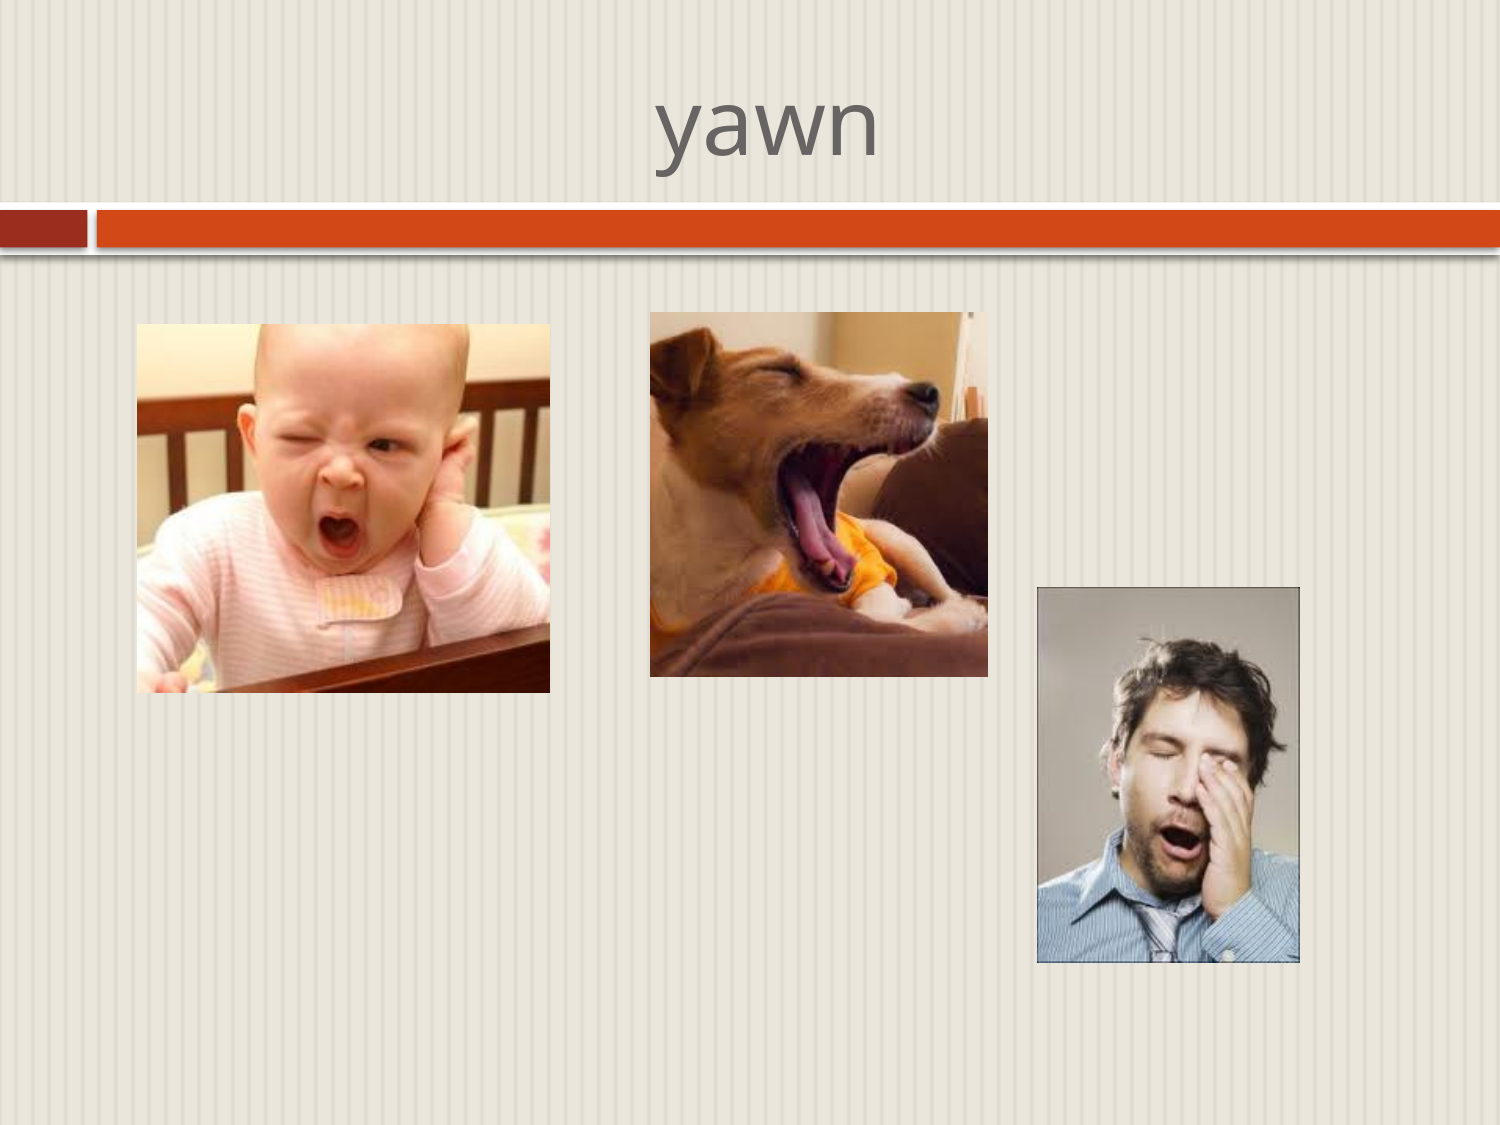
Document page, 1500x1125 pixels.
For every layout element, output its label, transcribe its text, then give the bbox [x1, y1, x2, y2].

title yawn [100, 37, 1438, 200]
picture [137, 324, 551, 693]
picture [649, 312, 988, 677]
picture [1037, 587, 1301, 963]
